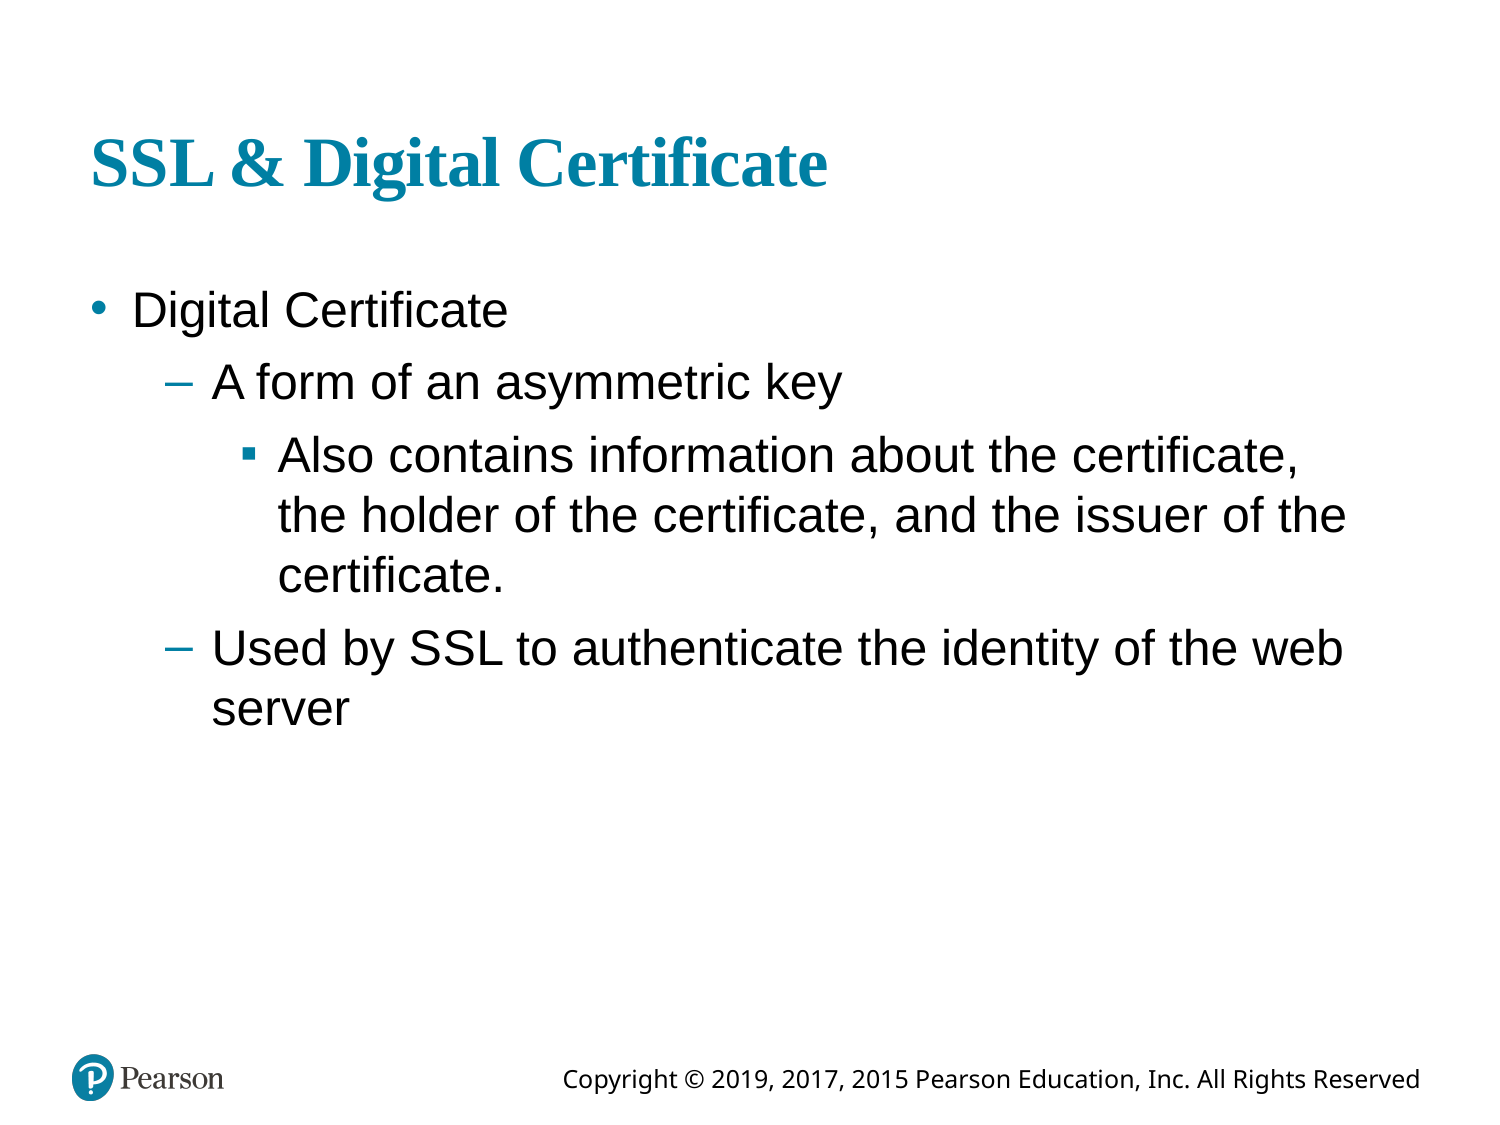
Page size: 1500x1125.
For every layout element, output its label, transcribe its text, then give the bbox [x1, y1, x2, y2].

picture [72, 1087, 83, 1101]
title S S L & Digital Certificate [75, 0, 1425, 216]
picture [72, 1054, 88, 1070]
list Digital Certificate A form of an asymmetric key Also contains information about the certificate, the holder of the certificate, and the issuer of the certificate. Used by S S L to authenticate the identity of the web server [75, 262, 1371, 931]
picture [98, 1054, 224, 1101]
picture [80, 1063, 106, 1088]
